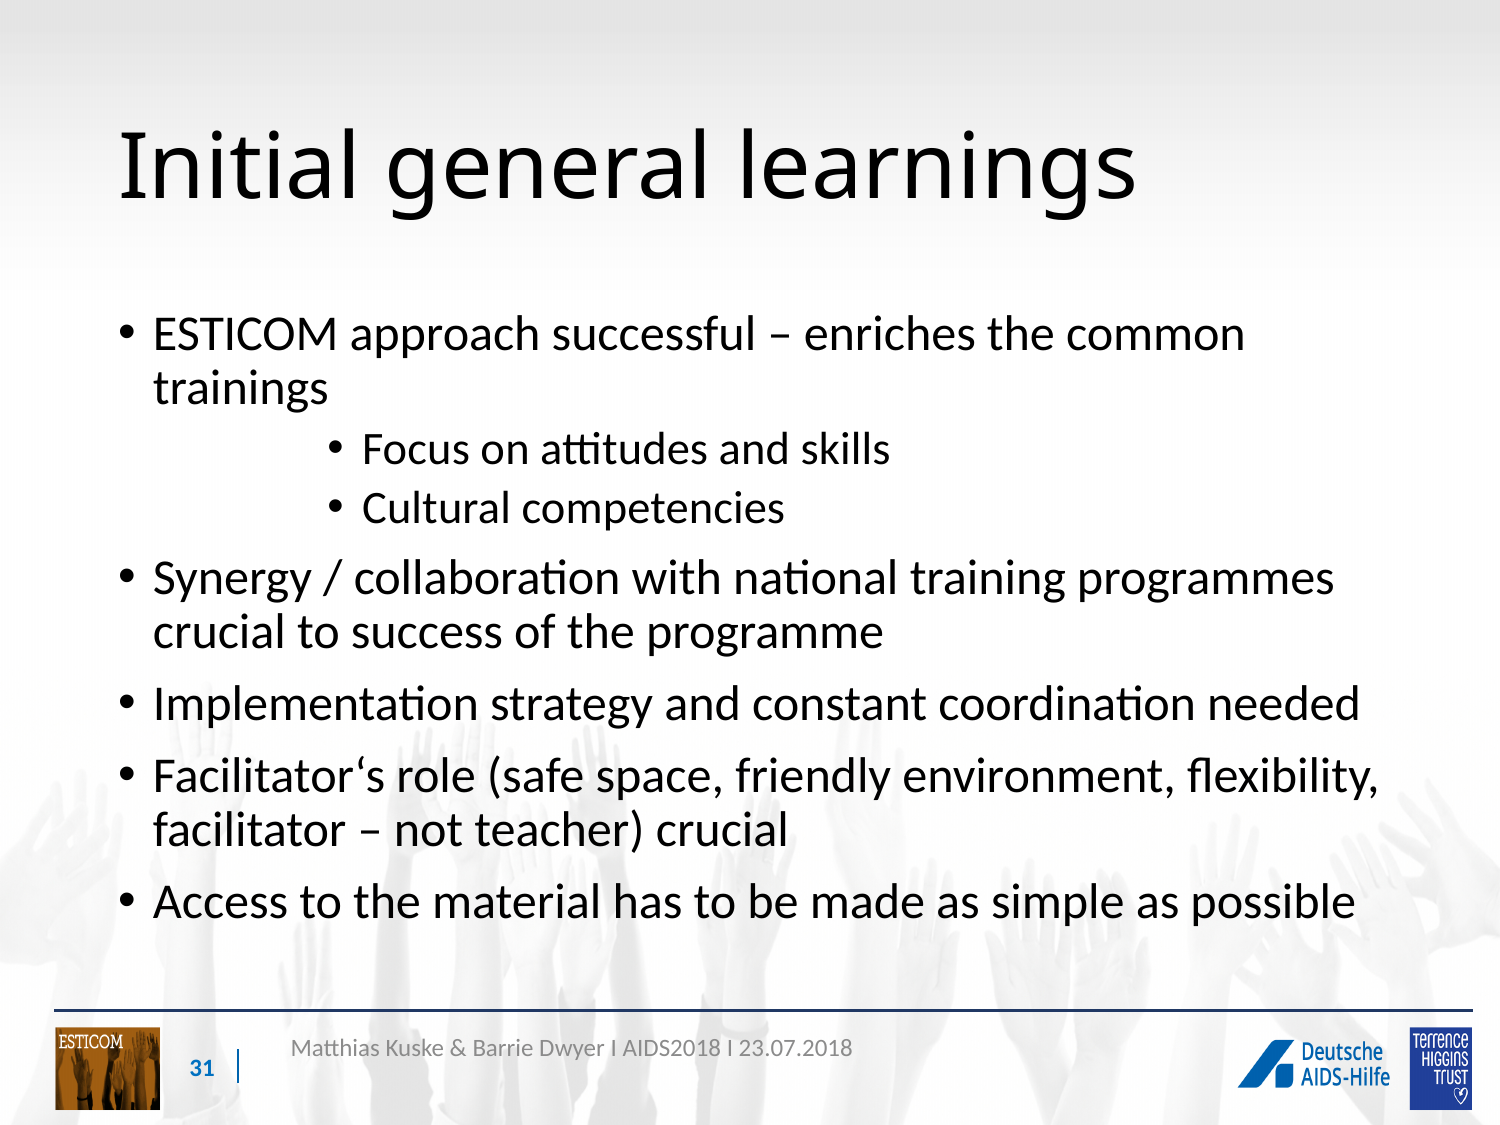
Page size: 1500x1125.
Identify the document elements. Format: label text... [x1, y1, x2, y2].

picture [0, 0, 1500, 1125]
footer Matthias Kuske & Barrie Dwyer I AIDS2018 I 23.07.2018 [243, 1038, 902, 1086]
list ESTICOM approach successful – enriches the common trainings Focus on attitudes and skills Cultural competencies Synergy / collaboration with national training programmes crucial to success of the programme Implementation strategy and constant coordination needed Facilitator‘s role (safe space, friendly environment, flexibility, facilitator – not teacher) crucial Access to the material has to be made as simple as possible [103, 299, 1397, 1014]
title Initial general learnings [103, 59, 1397, 278]
slide_number 31 [171, 1042, 230, 1090]
